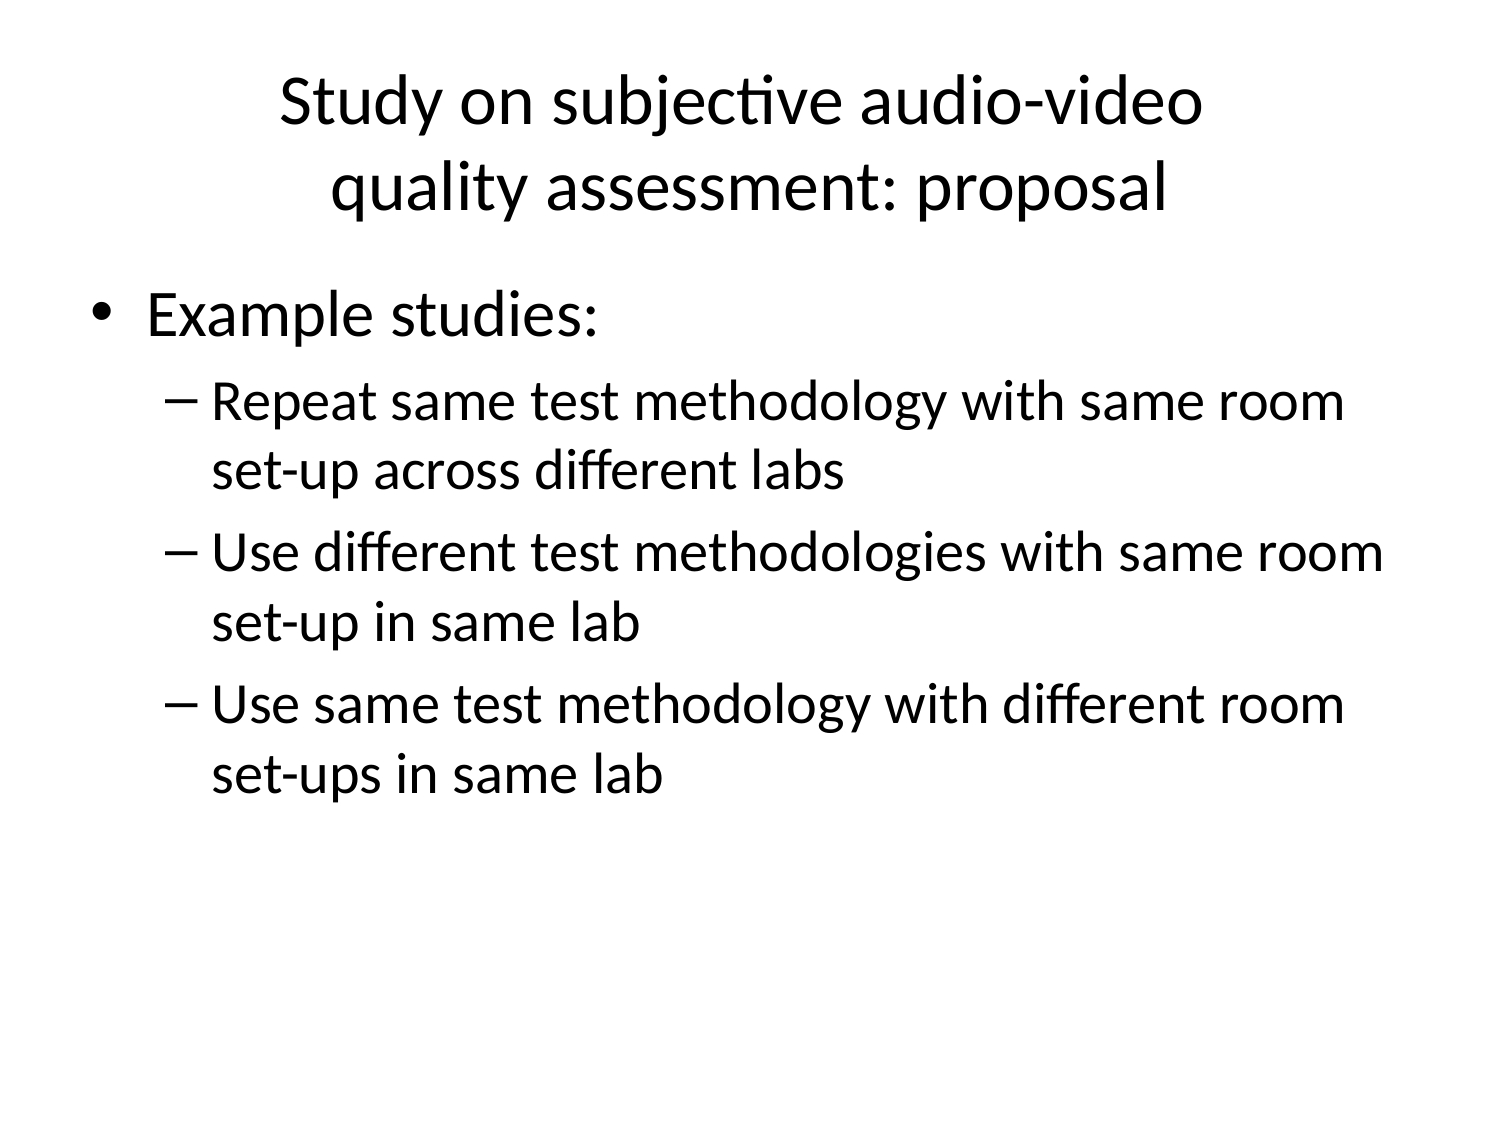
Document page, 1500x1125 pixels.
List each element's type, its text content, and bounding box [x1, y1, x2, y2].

list Example studies: Repeat same test methodology with same room set-up across different labs Use different test methodologies with same room set-up in same lab Use same test methodology with different room set-ups in same lab [74, 262, 1426, 1006]
title Study on subjective audio-video quality assessment: proposal [74, 44, 1426, 233]
